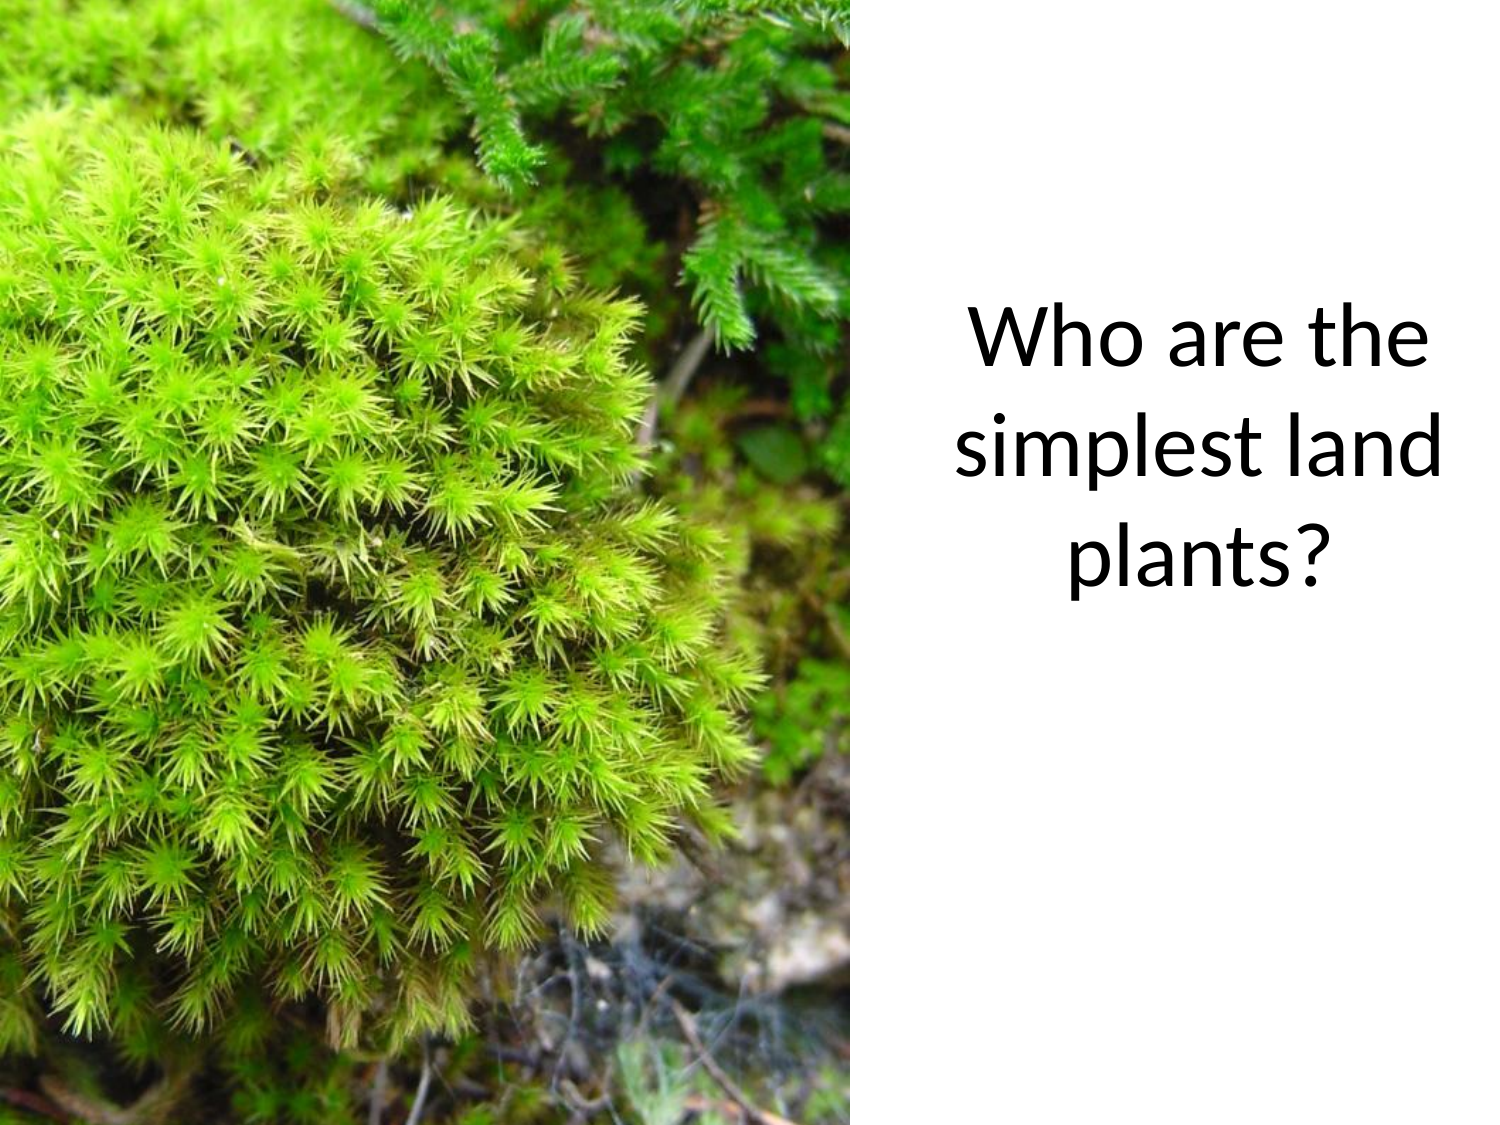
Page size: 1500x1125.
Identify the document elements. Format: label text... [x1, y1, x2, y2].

picture [0, 0, 851, 1125]
title Who are the simplest land plants? [900, 200, 1500, 680]
